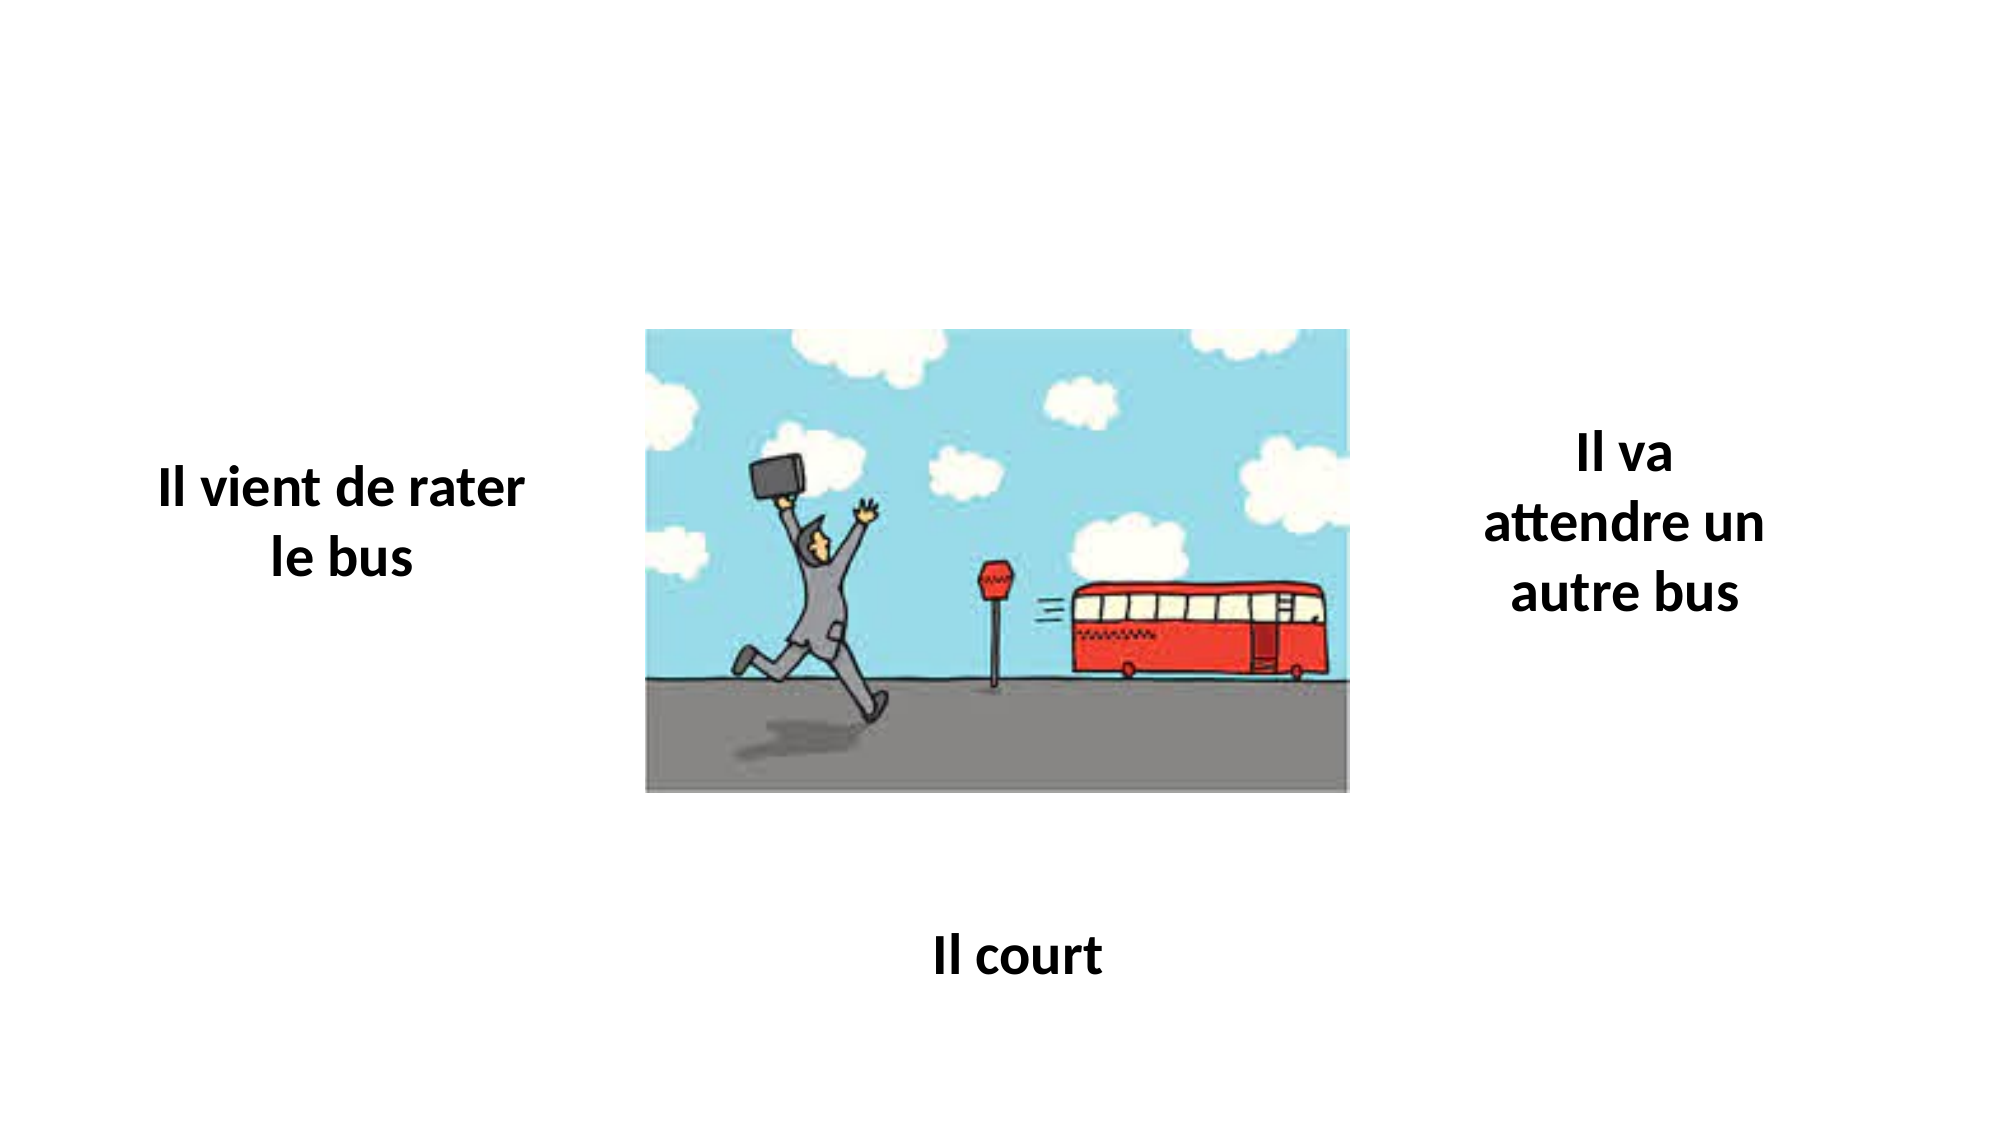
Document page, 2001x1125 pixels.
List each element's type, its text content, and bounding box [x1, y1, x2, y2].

text_box Il vient de rater le bus [140, 441, 544, 596]
picture [645, 329, 1350, 793]
text_box Il court [827, 909, 1209, 994]
text_box Il va attendre un autre bus [1452, 405, 1798, 631]
